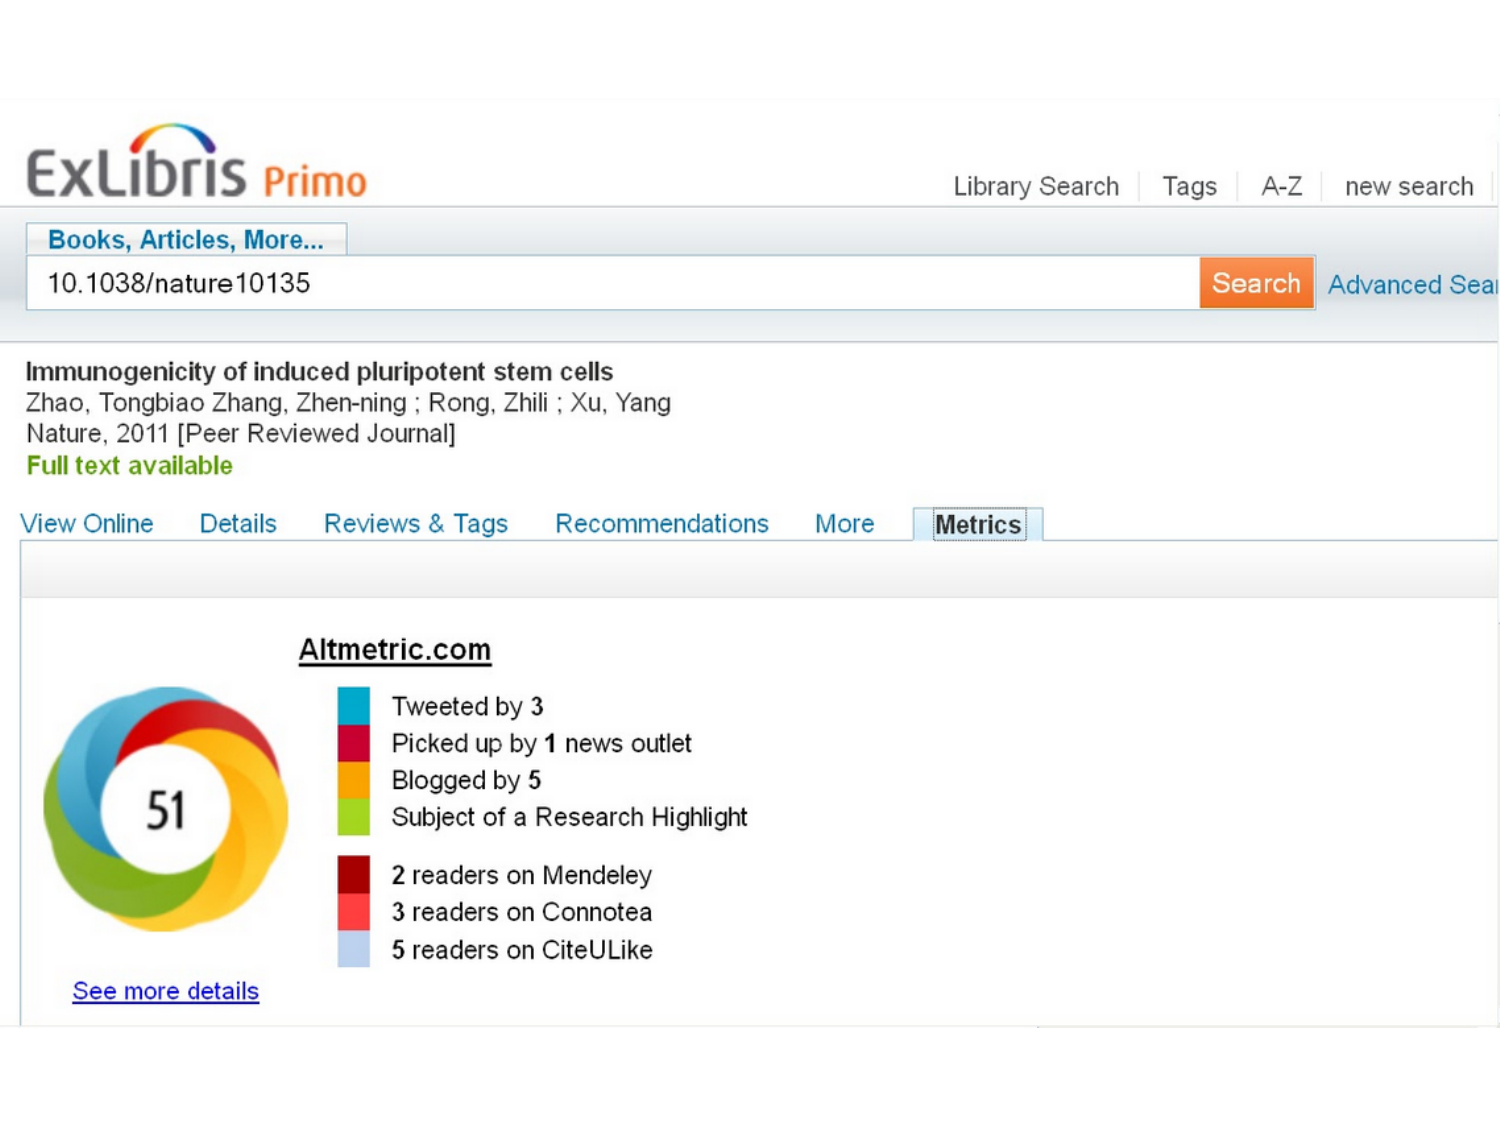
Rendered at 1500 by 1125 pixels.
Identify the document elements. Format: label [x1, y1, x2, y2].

picture [0, 96, 1500, 1028]
